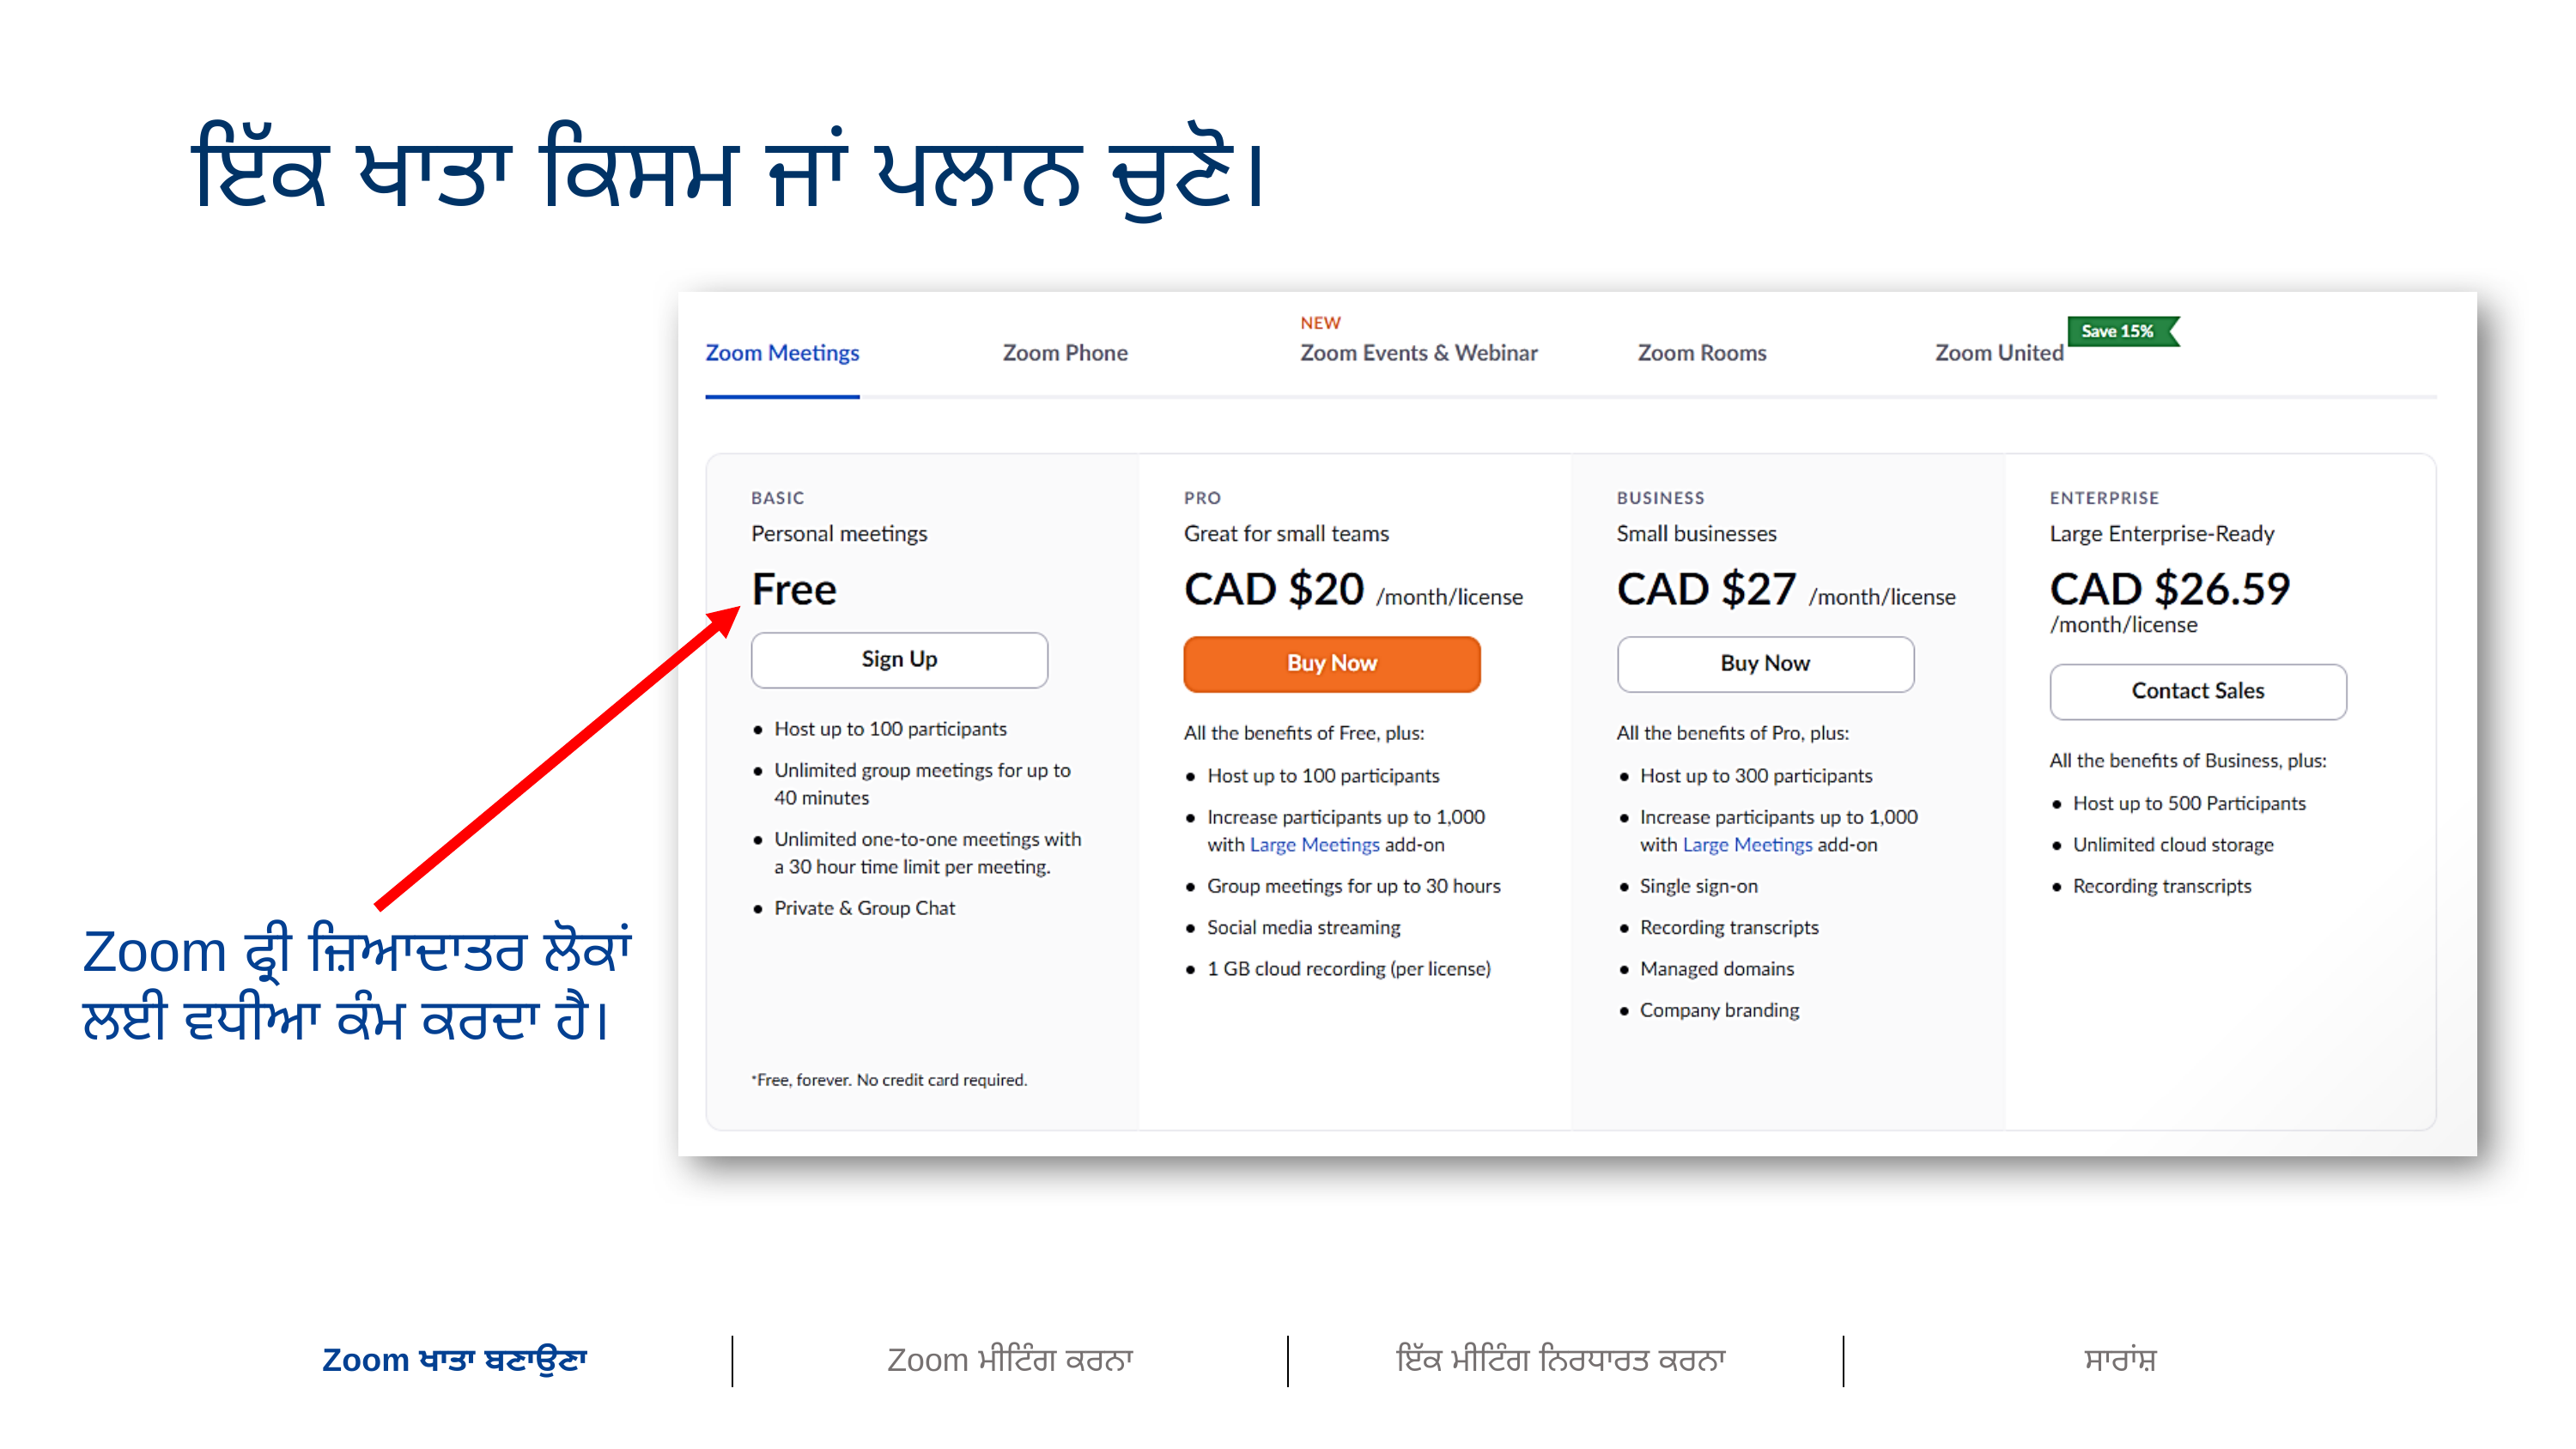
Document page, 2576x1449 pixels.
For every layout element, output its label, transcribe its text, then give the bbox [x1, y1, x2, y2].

table_header ਸਾਰਾਂਸ਼ [1844, 1336, 2399, 1387]
table_header Zoom ਖਾਤਾ ਬਣਾਉਣਾ [177, 1336, 732, 1387]
text_box ਇੱਕ ਖਾਤਾ ਕਿਸਮ ਜਾਂ ਪਲਾਨ ਚੁਣੋ। [179, 103, 2350, 233]
text_box Zoom ਫ੍ਰੀ ਜ਼ਿਆਦਾਤਰ ਲੋਕਾਂ ਲਈ ਵਧੀਆ ਕੰਮ ਕਰਦਾ ਹੈ। [70, 907, 669, 1058]
picture [678, 292, 2477, 1156]
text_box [376, 605, 741, 908]
table_header ਇੱਕ ਮੀਟਿੰਗ ਨਿਰਧਾਰਤ ਕਰਨਾ [1289, 1336, 1843, 1387]
table_header Zoom ਮੀਟਿੰਗ ਕਰਨਾ [733, 1336, 1287, 1387]
